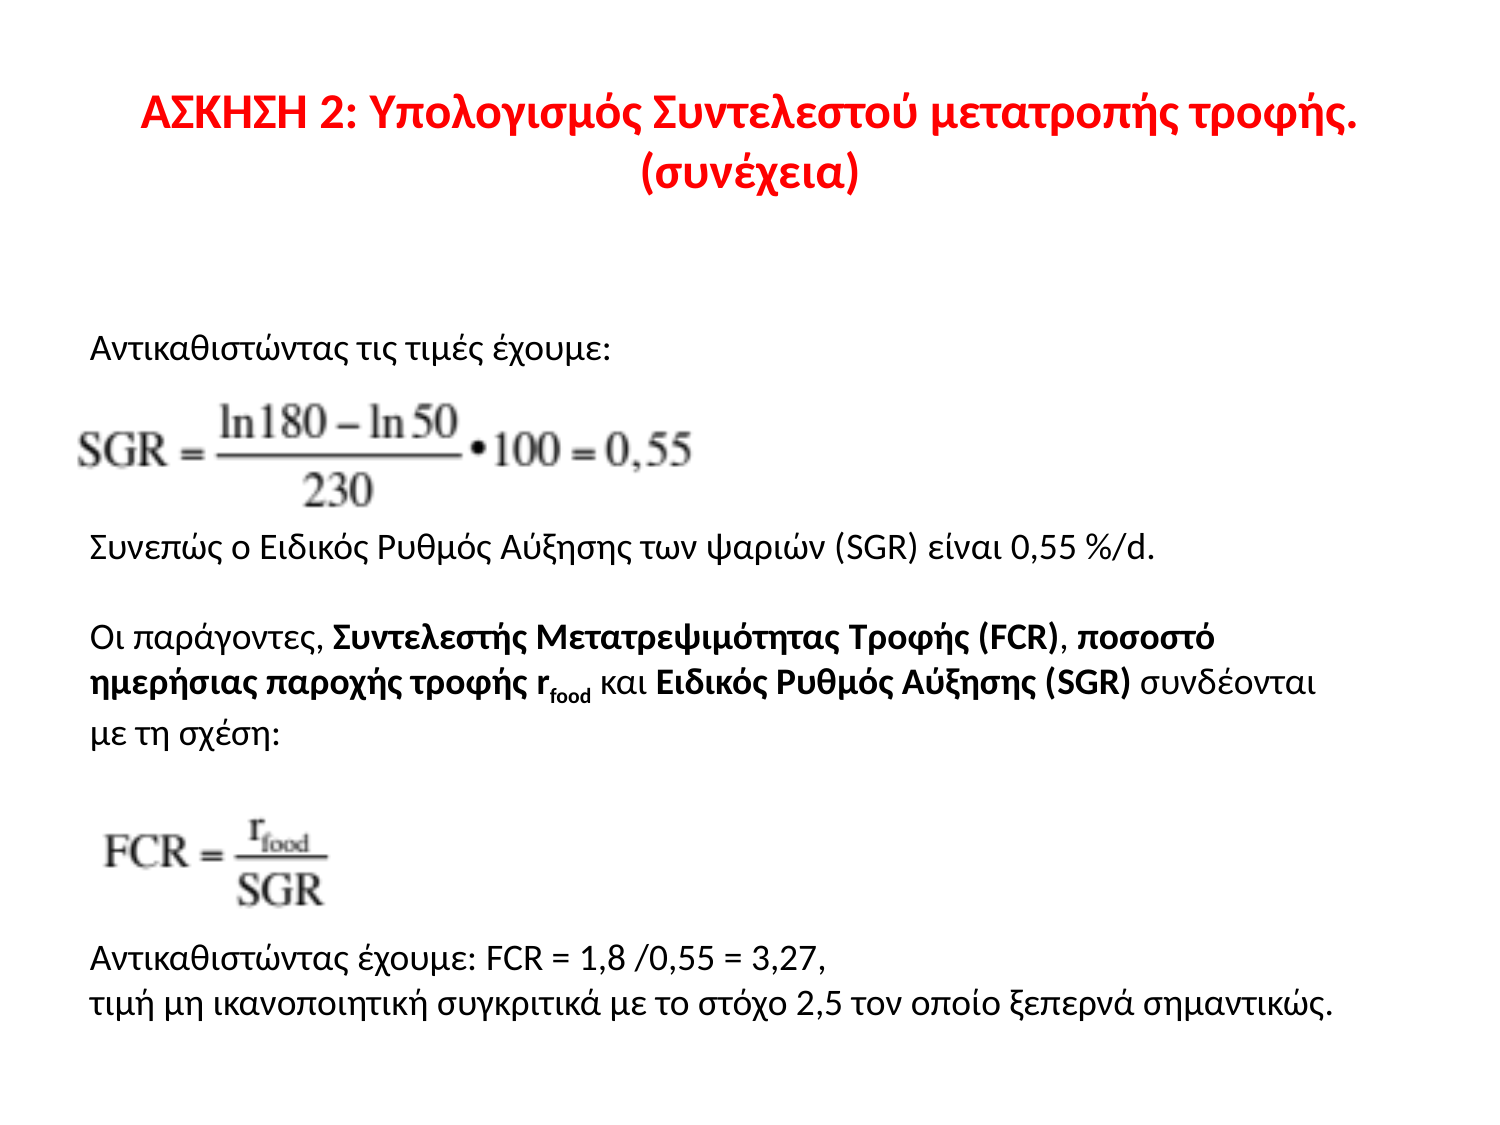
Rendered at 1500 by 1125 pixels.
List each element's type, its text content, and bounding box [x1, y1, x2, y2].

text_box Αντικαθιστώντας τις τιμές έχουμε: [75, 315, 1398, 376]
text_box Συνεπώς ο Ειδικός Ρυθμός Αύξησης των ψαριών (SGR) είναι 0,55 %/d. Οι παράγοντες, Συντελεστής Μετατρεψιμότητας Τροφής (FCR), ποσοστό ημερήσιας παροχής τροφής rfood και Ειδικός Ρυθμός Αύξησης (SGR) συνδέονται με τη σχέση: Αντικαθιστώντας έχουμε: FCR = 1,8 /0,55 = 3,27, τιμή μη ικανοποιητική συγκριτικά με το στόχο 2,5 τον οποίο ξεπερνά σημαντικώς. [74, 514, 1352, 1031]
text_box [97, 794, 332, 910]
title AΣΚΗΣΗ 2: Υπολογισμός Συντελεστού μετατροπής τροφής. (συνέχεια) [74, 44, 1426, 233]
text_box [72, 389, 697, 512]
